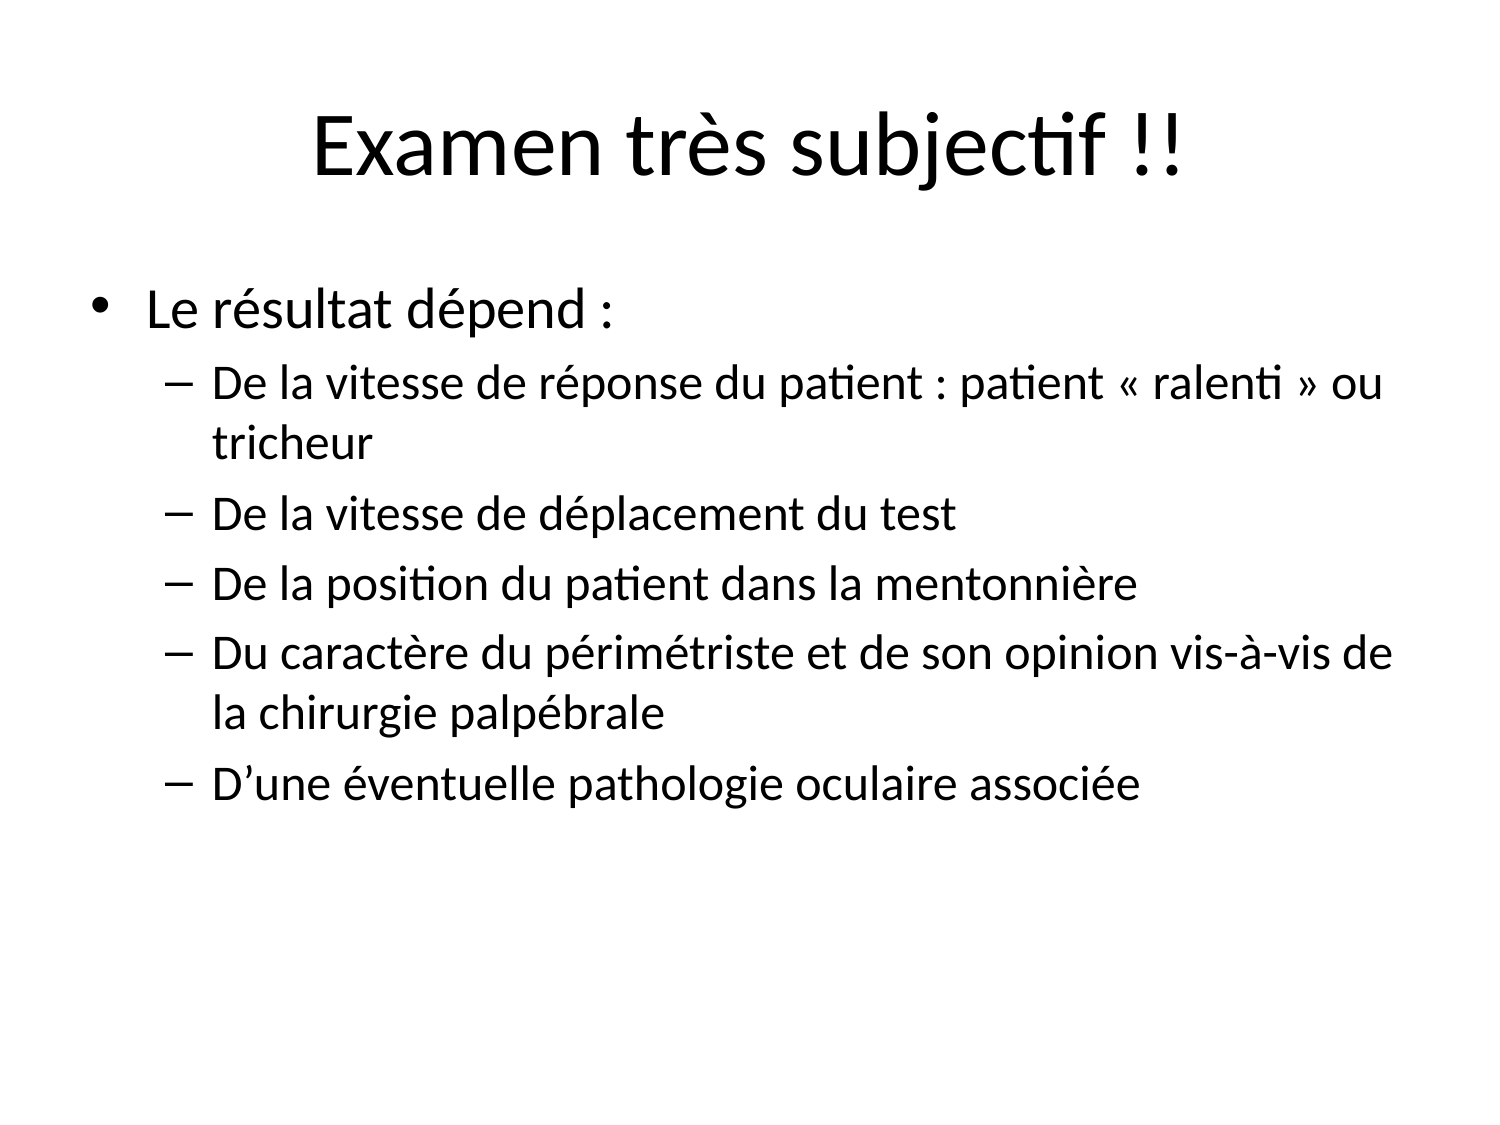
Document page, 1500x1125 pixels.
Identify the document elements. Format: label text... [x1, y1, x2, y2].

list Le résultat dépend : De la vitesse de réponse du patient : patient « ralenti » ou tricheur De la vitesse de déplacement du test De la position du patient dans la mentonnière Du caractère du périmétriste et de son opinion vis-à-vis de la chirurgie palpébrale D’une éventuelle pathologie oculaire associée [75, 262, 1425, 1005]
title Examen très subjectif !! [75, 45, 1425, 233]
